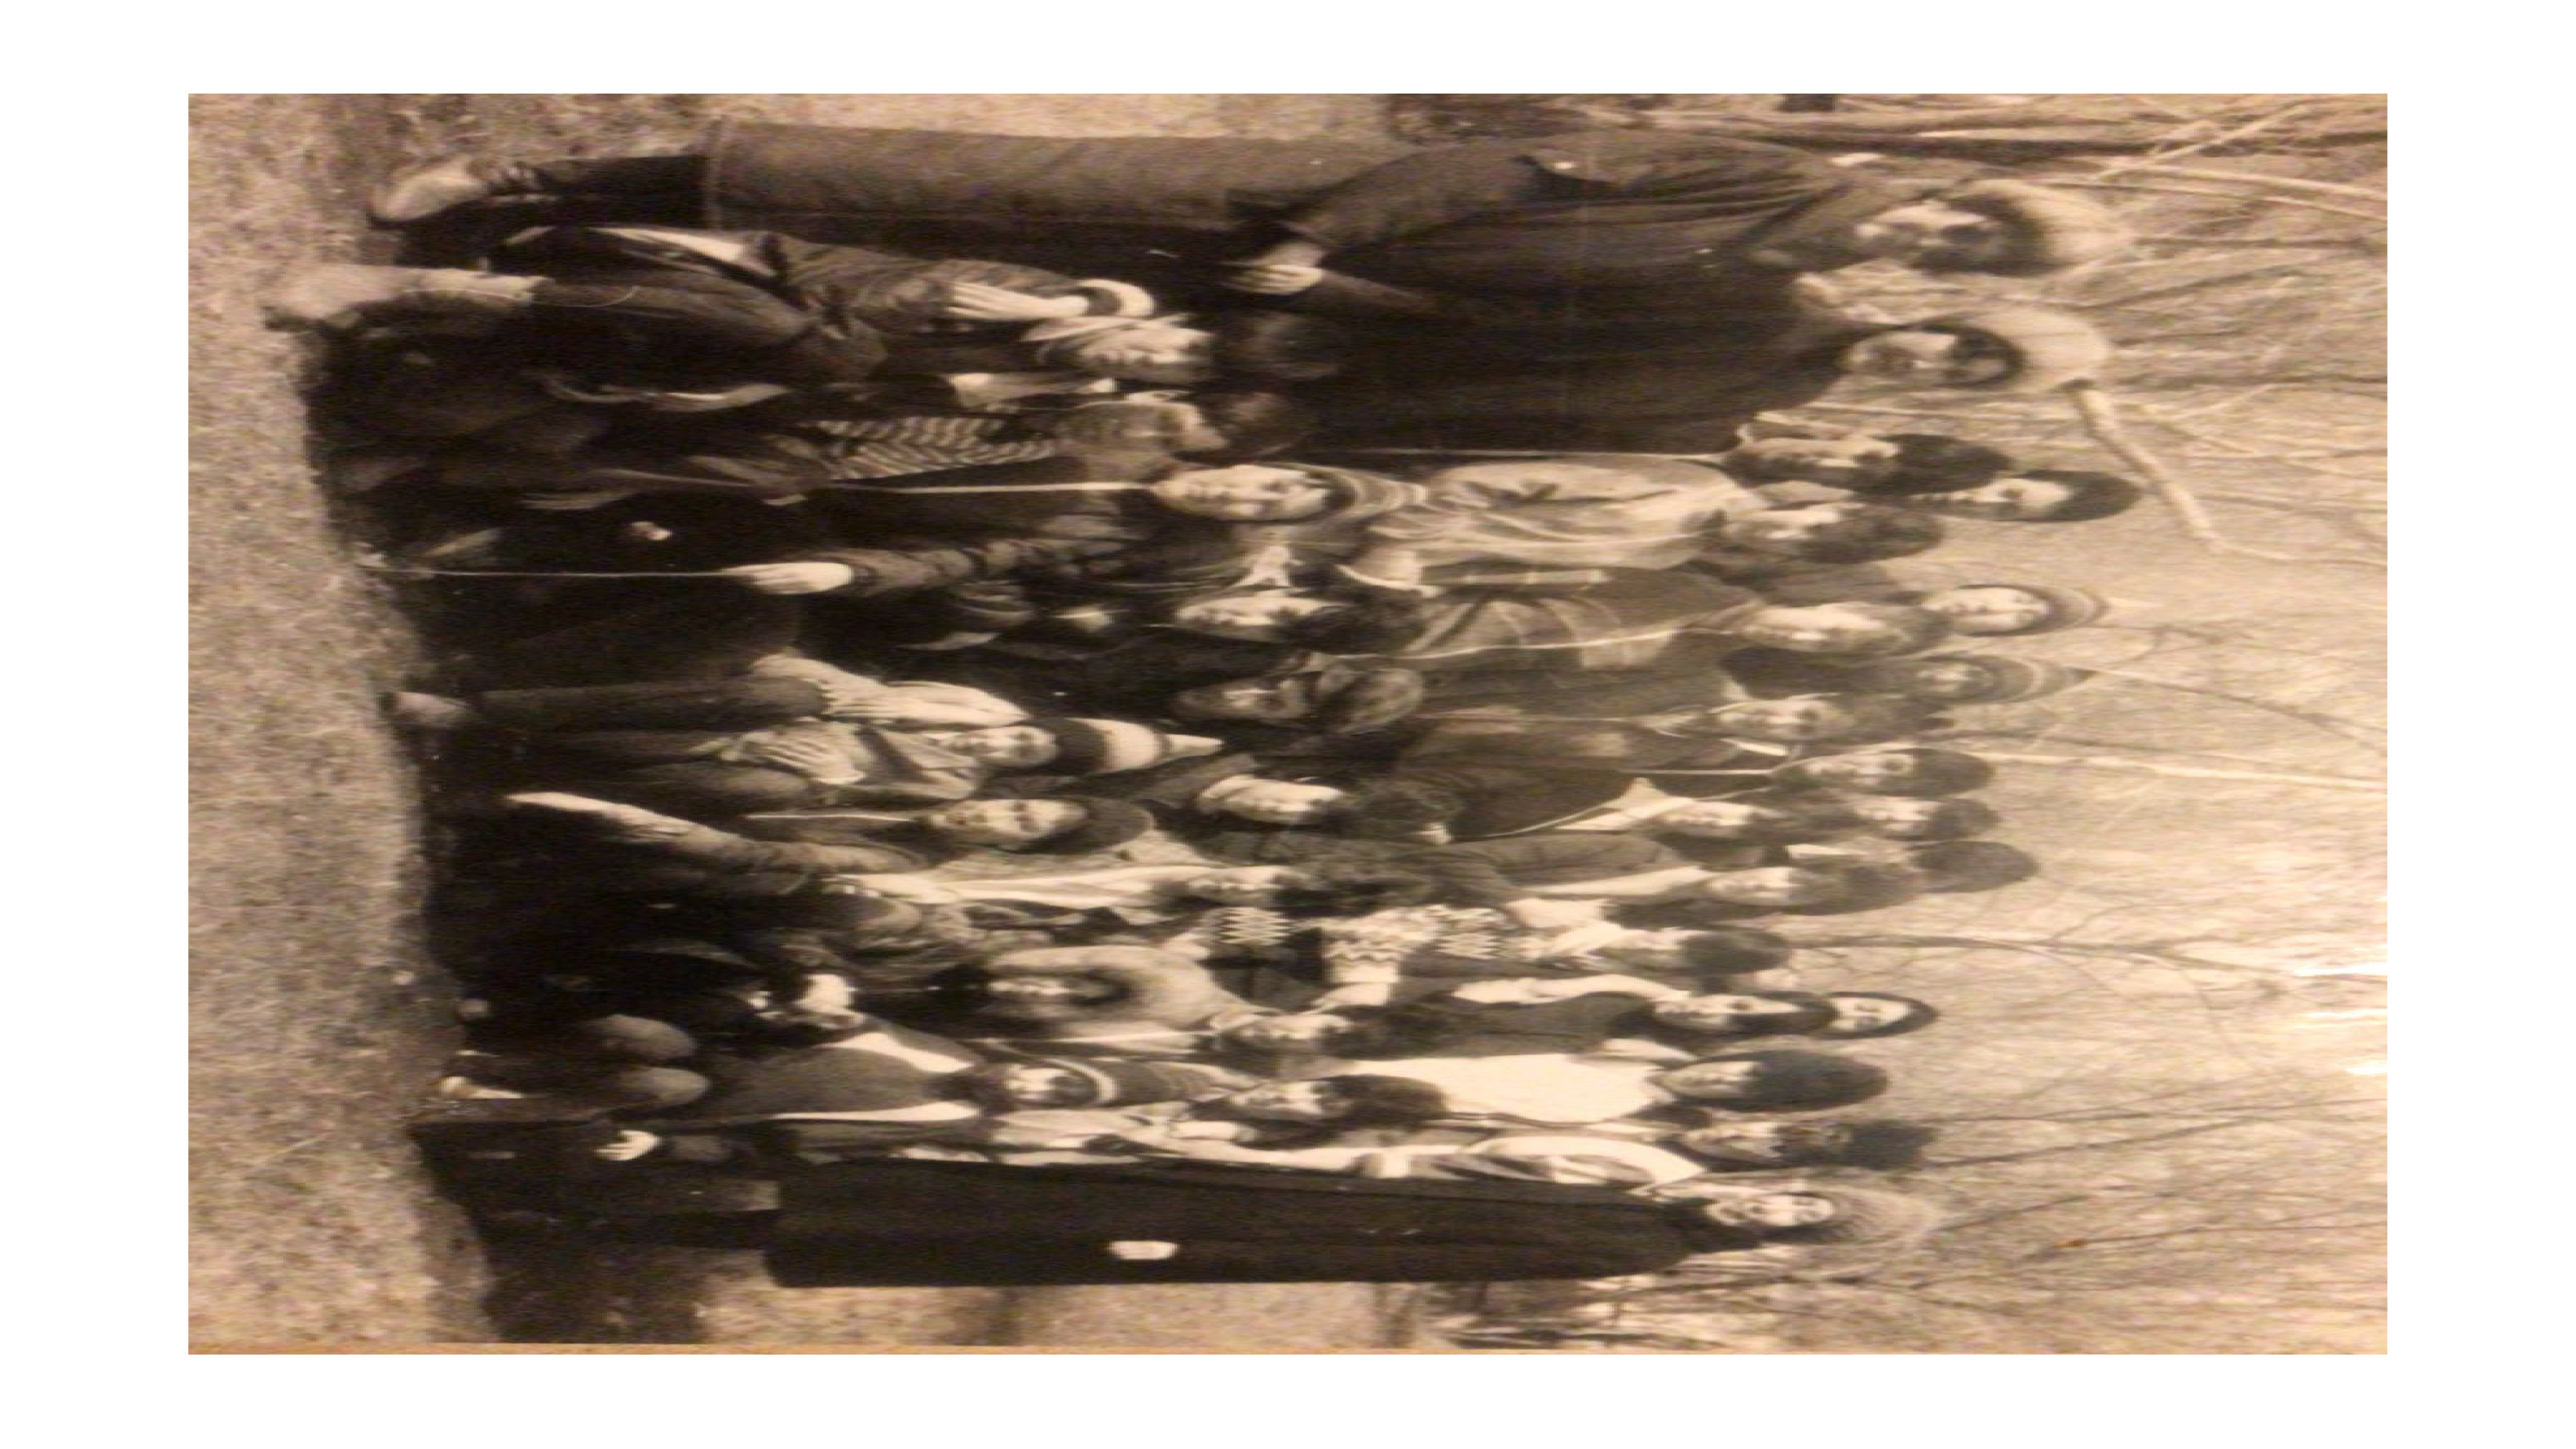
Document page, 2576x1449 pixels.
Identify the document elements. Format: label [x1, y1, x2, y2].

text_box [188, 94, 2388, 1355]
